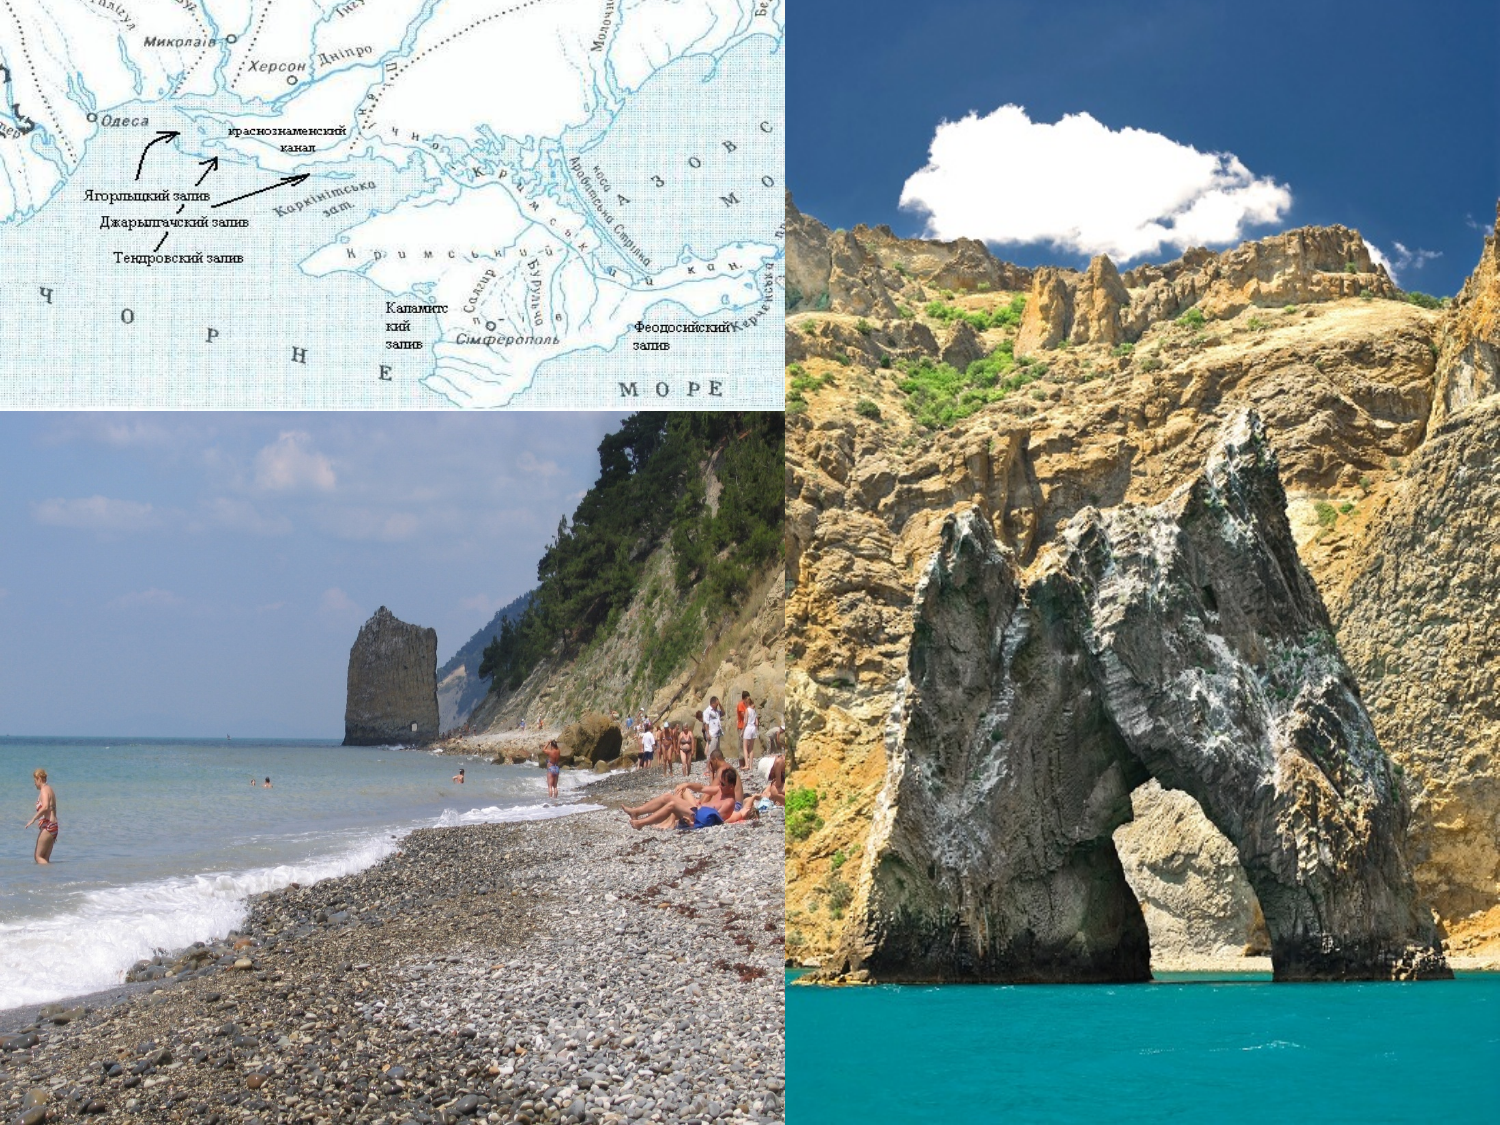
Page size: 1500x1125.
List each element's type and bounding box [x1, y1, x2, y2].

list [1, 418, 777, 1124]
picture [785, 0, 1500, 1125]
picture [0, 0, 784, 411]
